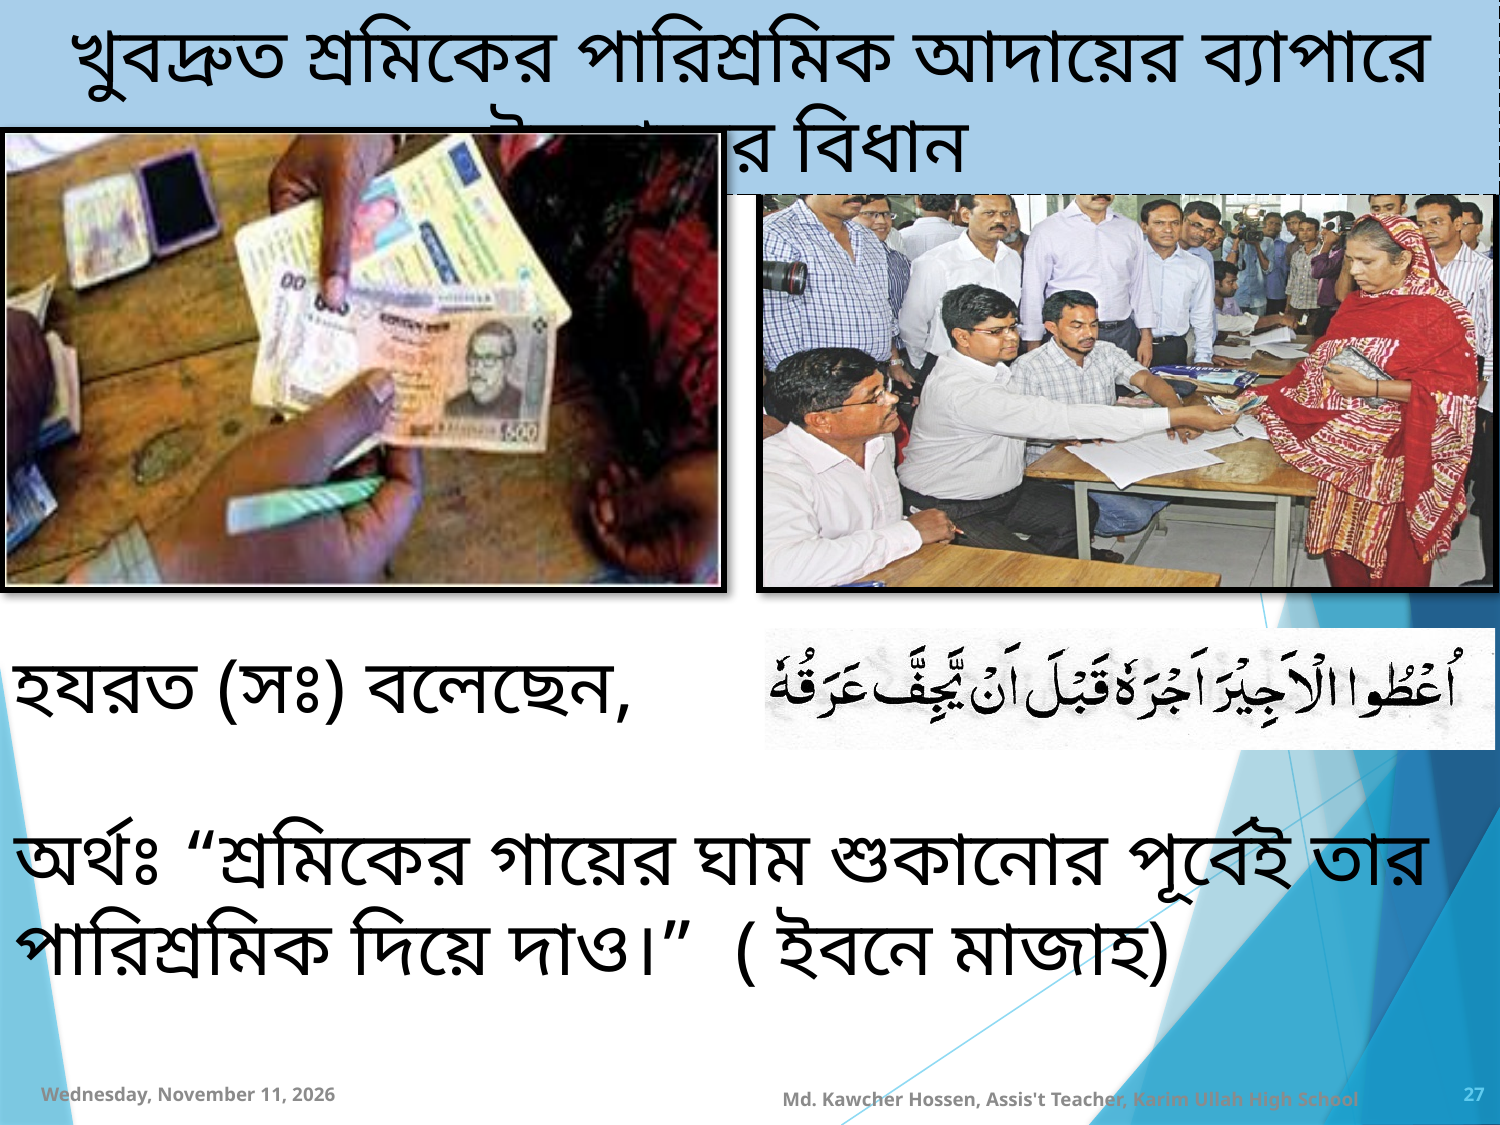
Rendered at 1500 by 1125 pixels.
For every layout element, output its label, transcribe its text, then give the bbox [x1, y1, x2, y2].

slide_number 27 [1374, 1065, 1500, 1125]
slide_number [0, 1065, 350, 1125]
picture [764, 628, 1496, 751]
text_box হযরত (সঃ) বলেছেন, [0, 631, 721, 802]
text_box খুবদ্রুত শ্রমিকের পারিশ্রমিক আদায়ের ব্যাপারে ইসলামের বিধান [0, 0, 1500, 195]
footer Md. Kawcher Hossen, Assis't Teacher, Karim Ullah High School [767, 1068, 1374, 1125]
text_box অর্থঃ “শ্রমিকের গায়ের ঘাম শুকানোর পূর্বেই তার পারিশ্রমিক দিয়ে দাও।” ( ইবনে মাজাহ) [0, 802, 1500, 998]
picture [761, 135, 1494, 588]
picture [4, 132, 722, 588]
